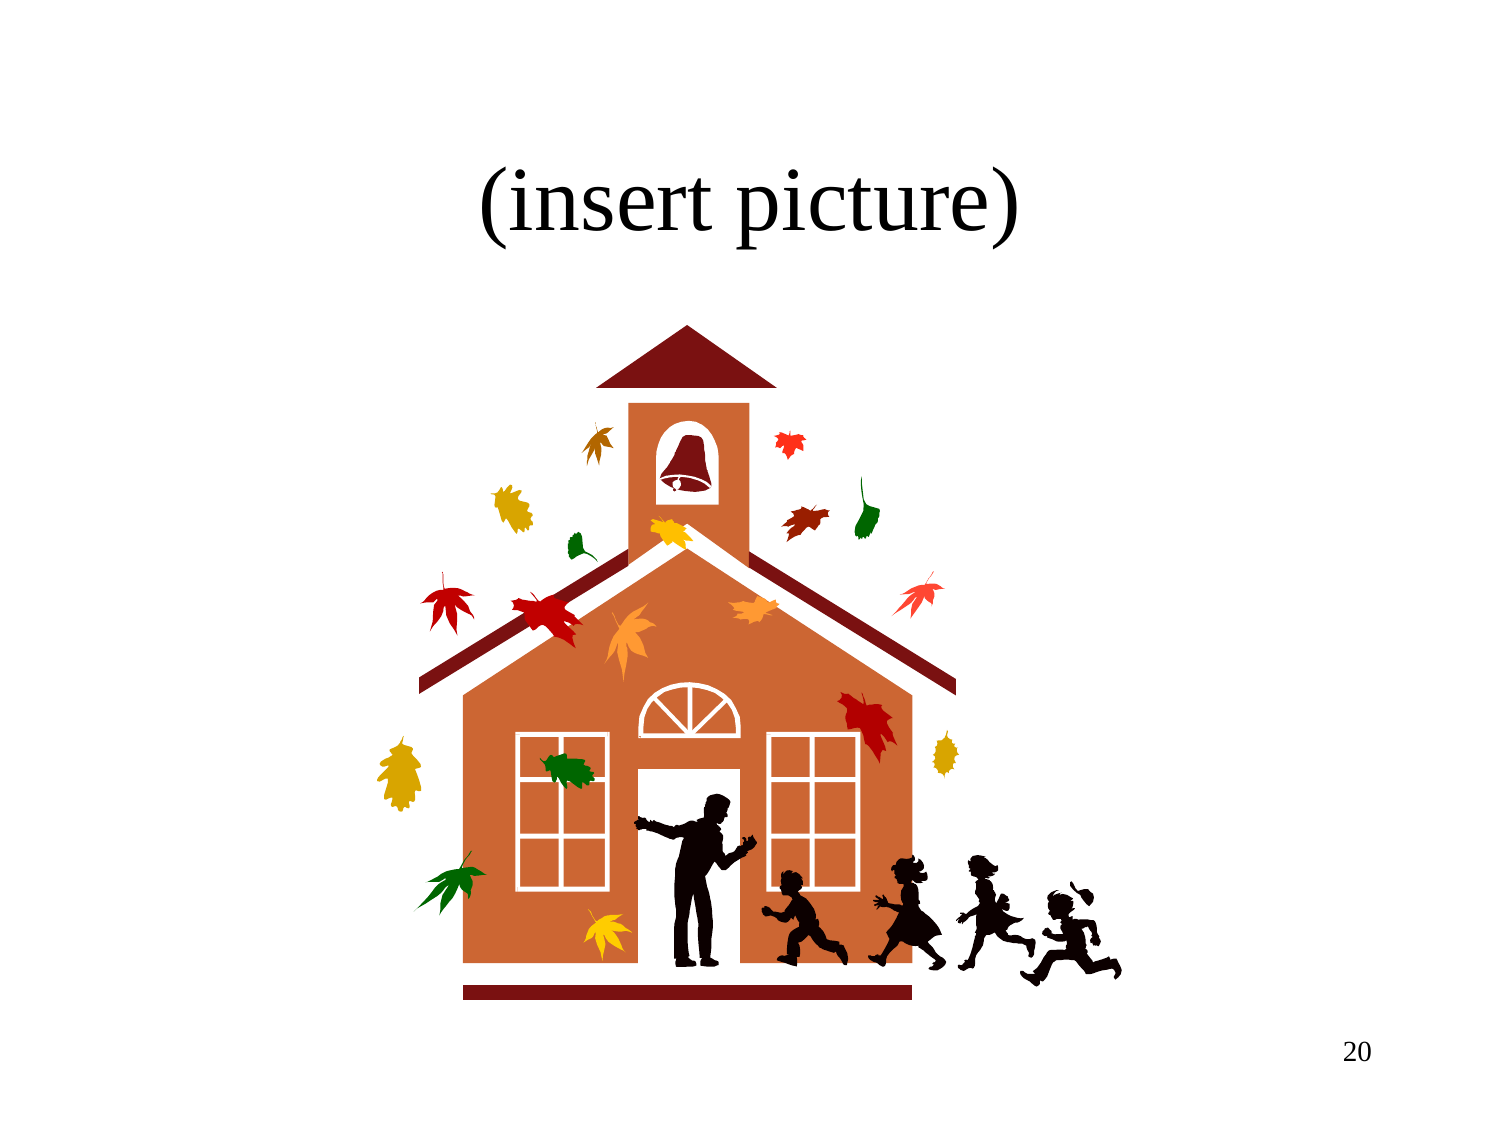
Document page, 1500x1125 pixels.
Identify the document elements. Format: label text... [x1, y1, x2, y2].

slide_number 20 [1074, 1024, 1388, 1101]
title (insert picture) [112, 99, 1388, 288]
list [374, 324, 1125, 1001]
